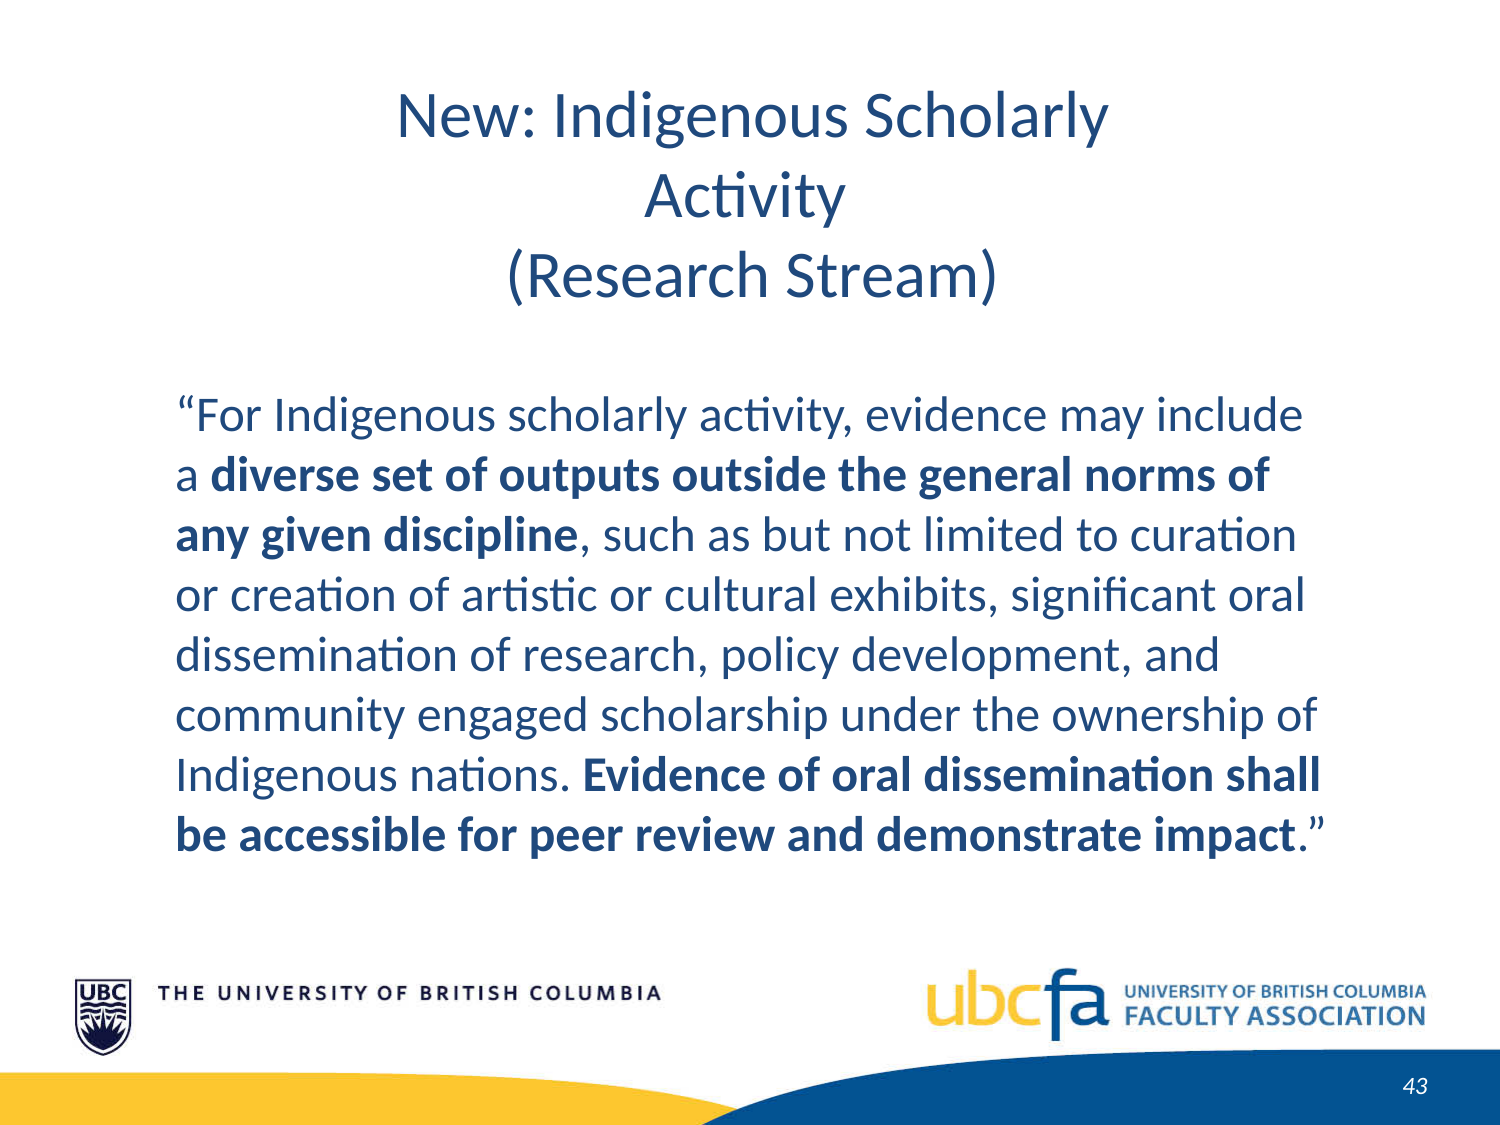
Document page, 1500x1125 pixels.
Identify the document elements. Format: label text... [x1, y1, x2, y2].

slide_number 44 [1387, 1062, 1500, 1113]
text_box New: Indigenous Scholarly Activity (Research Stream) [378, 63, 1129, 319]
picture [0, 0, 1500, 1125]
text_box “For Indigenous scholarly activity, evidence may include a diverse set of outputs outside the general norms of any given discipline, such as but not limited to curation or creation of artistic or cultural exhibits, significant oral dissemination of research, policy development, and community engaged scholarship under the ownership of Indigenous nations. Evidence of oral dissemination shall be accessible for peer review and demonstrate impact.” [160, 374, 1346, 869]
